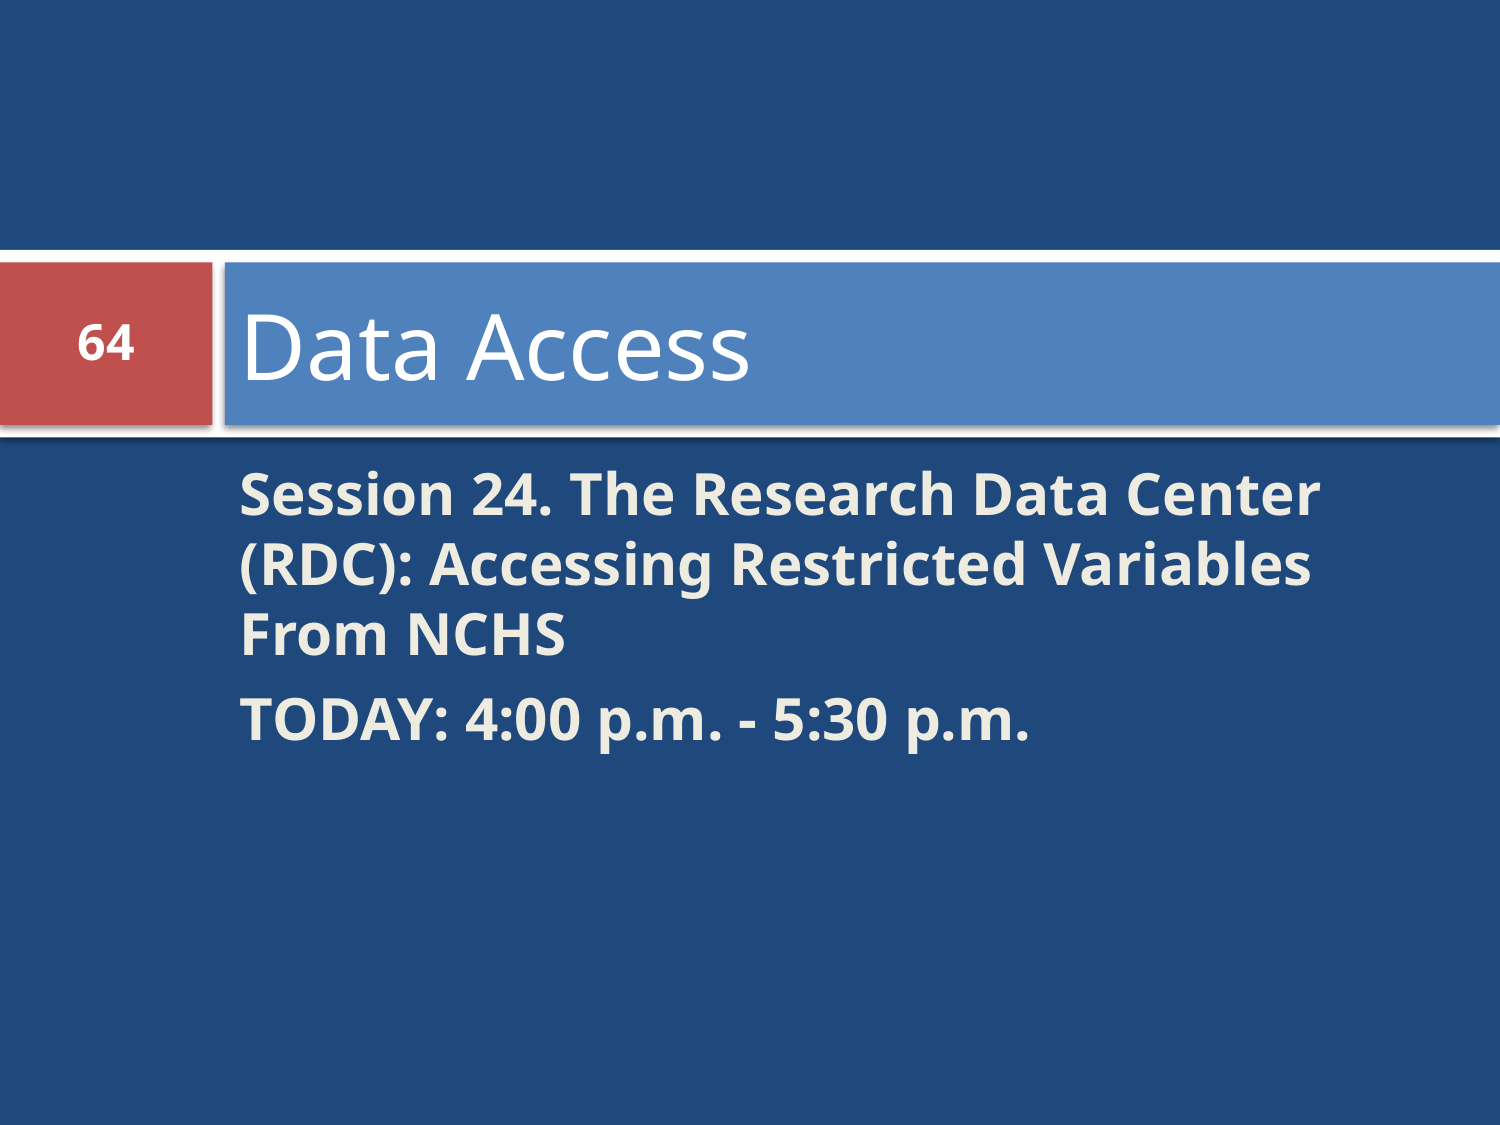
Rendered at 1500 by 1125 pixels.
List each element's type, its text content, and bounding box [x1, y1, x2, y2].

list Session 24. The Research Data Center (RDC): Accessing Restricted Variables From NCHS TODAY: 4:00 p.m. - 5:30 p.m. [225, 450, 1394, 725]
slide_number 64 [0, 287, 213, 403]
title Data Access [225, 262, 1475, 425]
